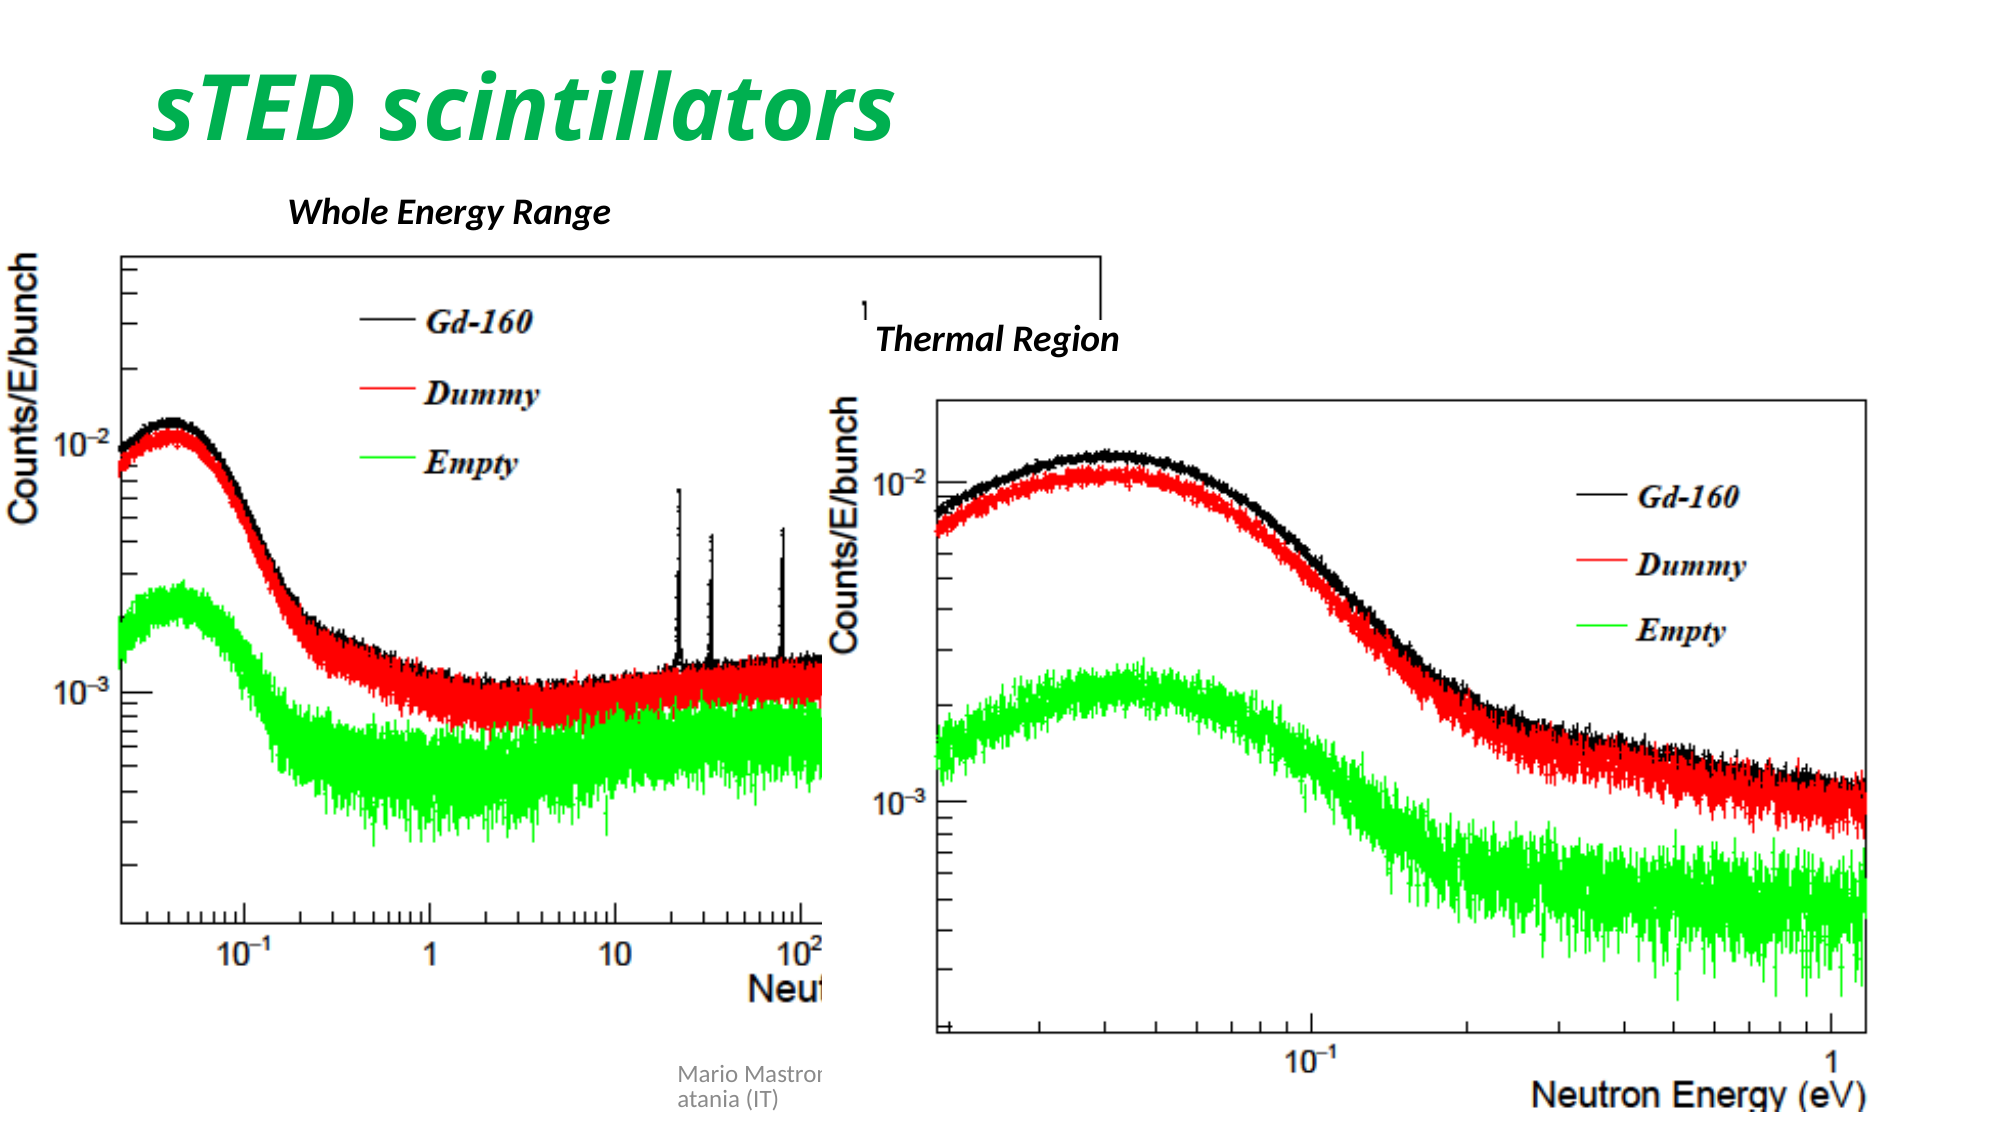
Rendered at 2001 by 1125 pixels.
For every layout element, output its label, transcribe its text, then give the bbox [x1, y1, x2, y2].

footer Mario Mastromarco @ n_TOF Italia Meeting, 29 Aprile 2025, Catania (IT) [662, 1042, 822, 1103]
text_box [822, 320, 1982, 1112]
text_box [0, 172, 1223, 1007]
title sTED scintillators [137, 2, 1863, 220]
